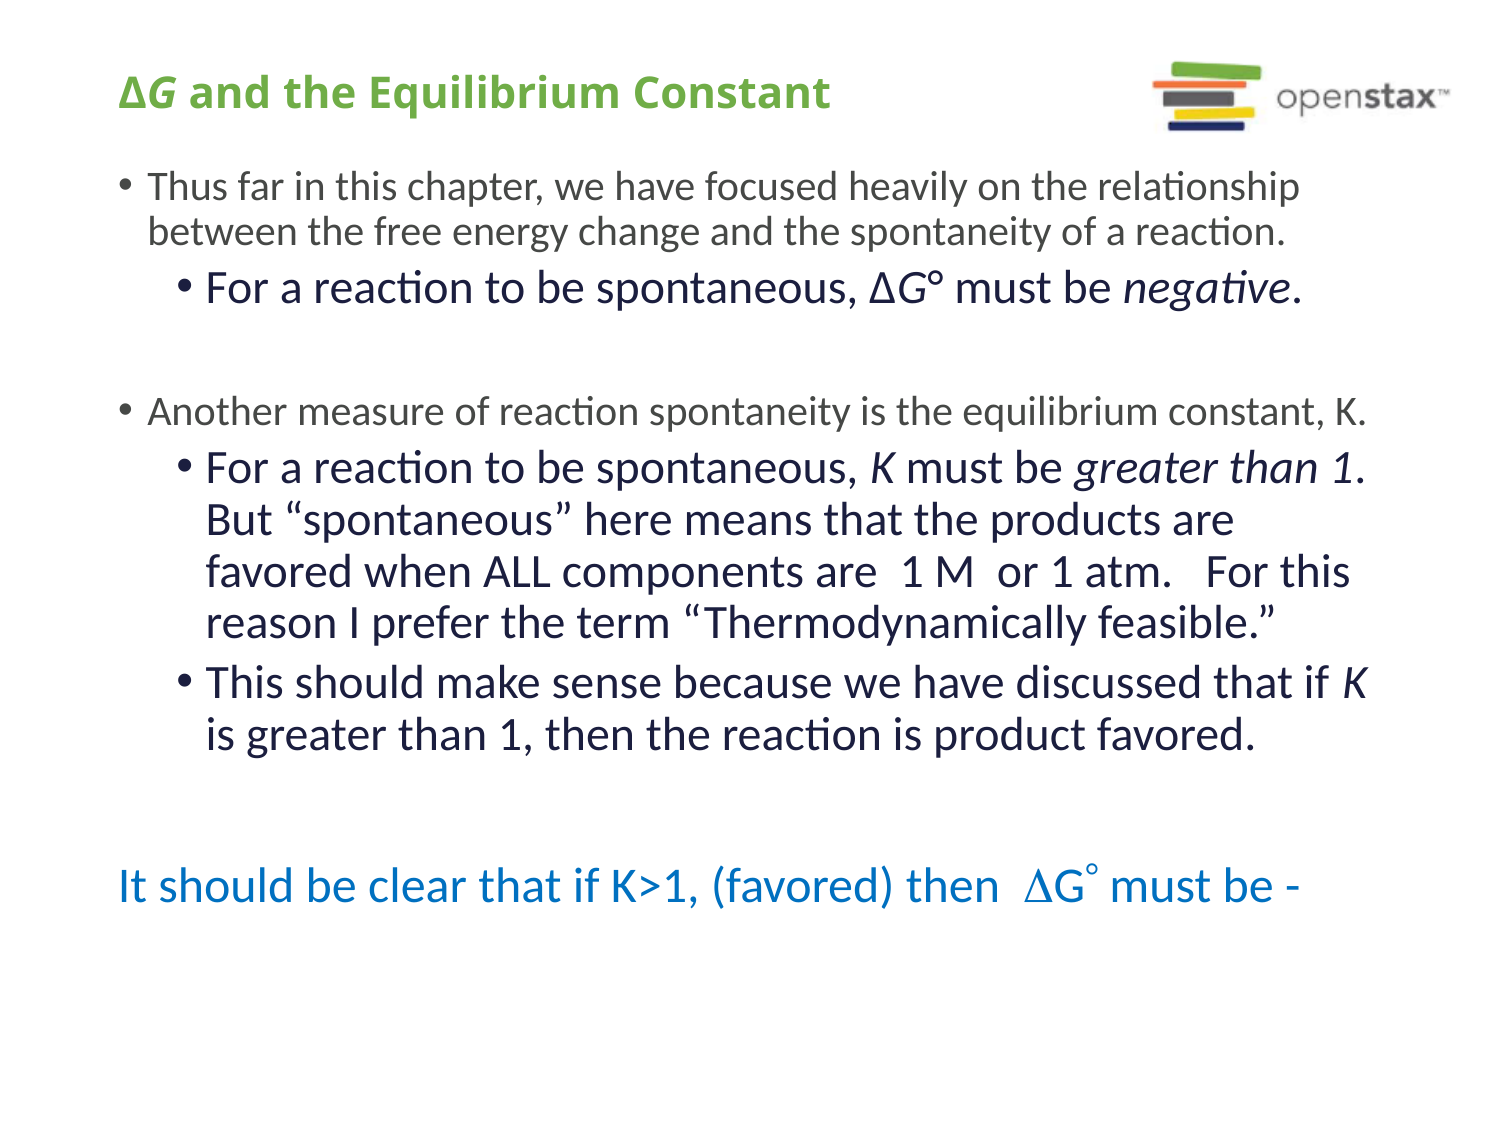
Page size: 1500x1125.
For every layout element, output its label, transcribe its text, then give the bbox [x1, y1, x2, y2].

title ΔG and the Equilibrium Constant [103, 59, 1397, 130]
list Thus far in this chapter, we have focused heavily on the relationship between the free energy change and the spontaneity of a reaction. For a reaction to be spontaneous, ΔG° must be negative. Another measure of reaction spontaneity is the equilibrium constant, K. For a reaction to be spontaneous, K must be greater than 1. But “spontaneous” here means that the products are favored when ALL components are 1 M or 1 atm. For this reason I prefer the term “Thermodynamically feasible.” This should make sense because we have discussed that if K is greater than 1, then the reaction is product favored. [103, 156, 1397, 780]
text_box It should be clear that if K>1, (favored) then G must be - [103, 844, 1411, 920]
picture [1151, 59, 1452, 134]
